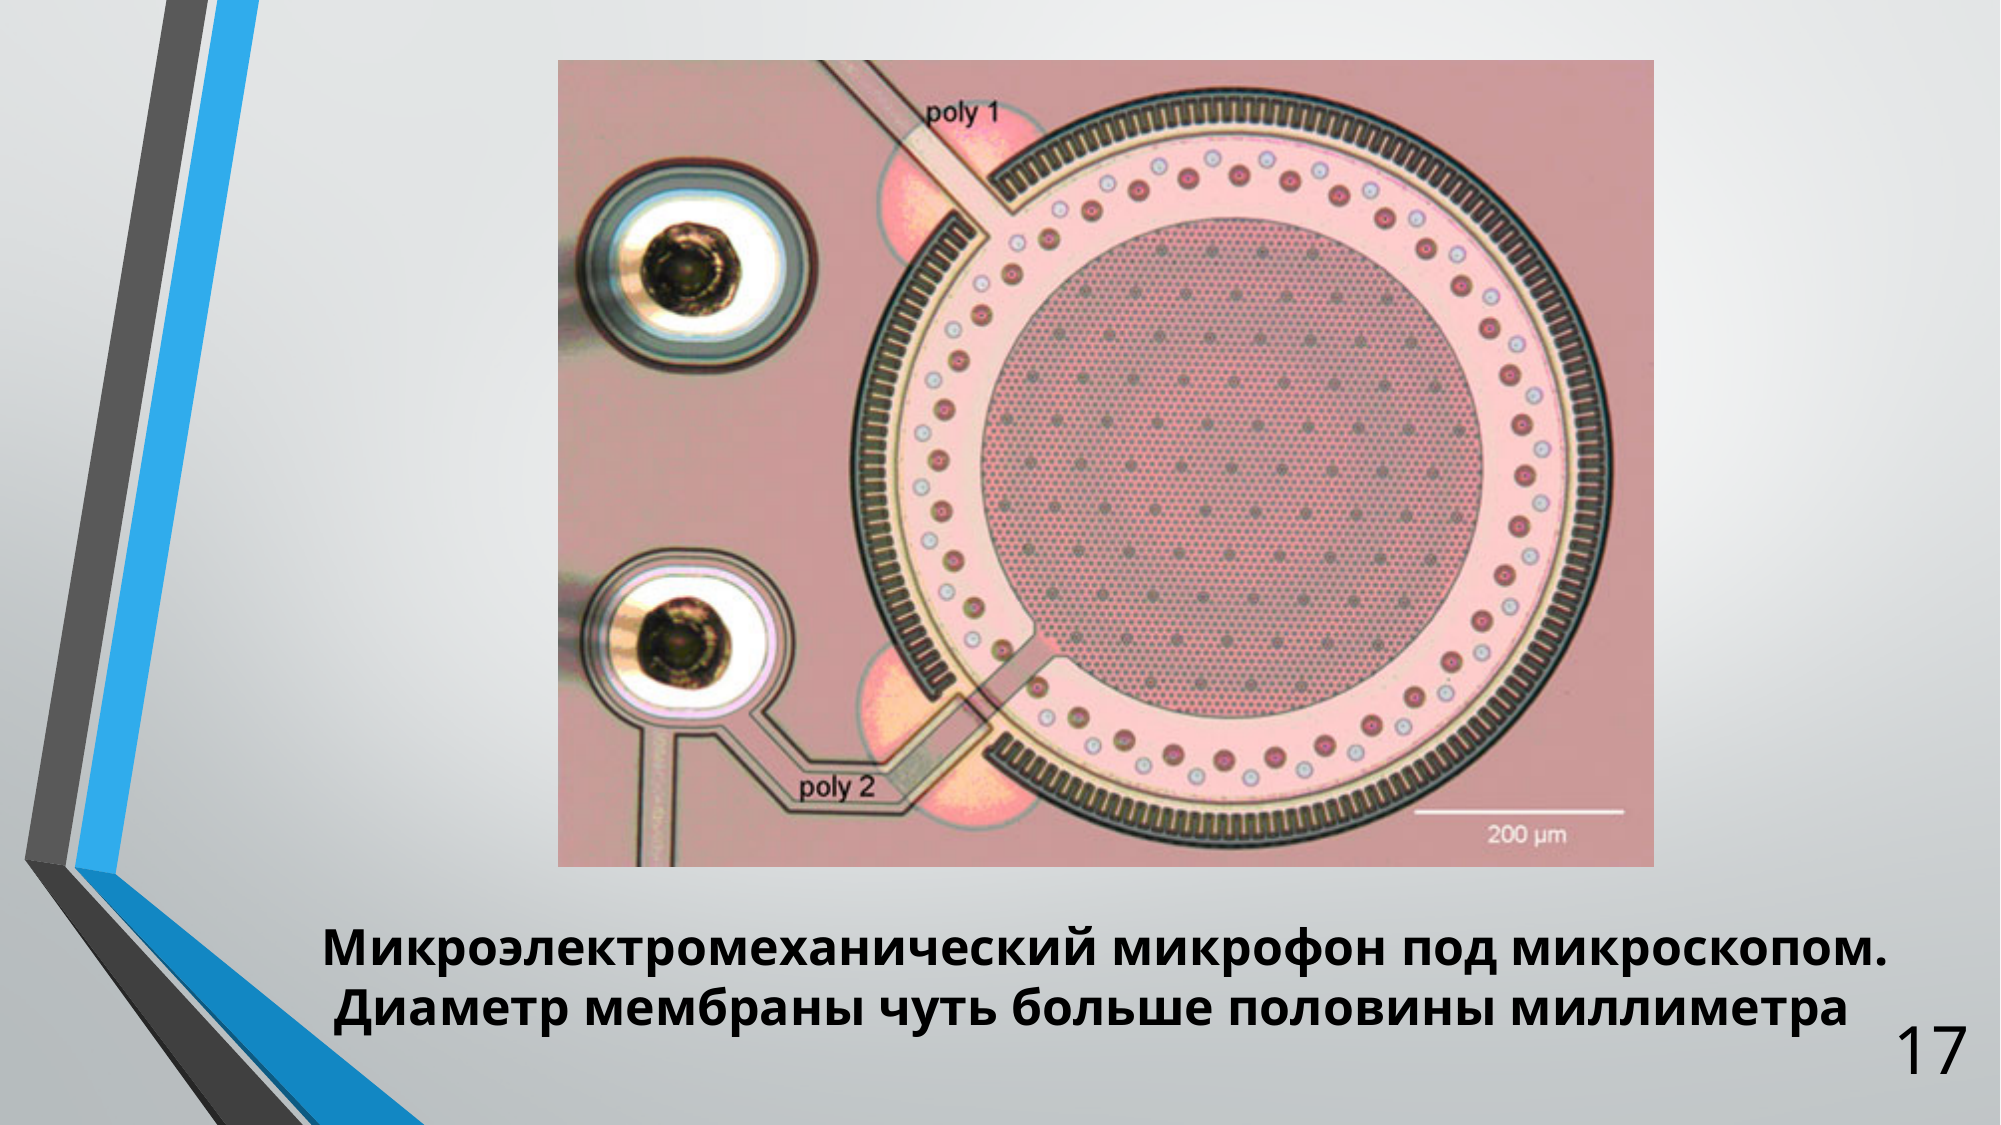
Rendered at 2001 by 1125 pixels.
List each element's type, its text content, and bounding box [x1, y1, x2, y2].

picture [557, 60, 1654, 867]
text_box 17 [1878, 1000, 1985, 1096]
text_box Микроэлектромеханический микрофон под микроскопом. Диаметр мембраны чуть больше половины миллиметра [307, 907, 1905, 1043]
